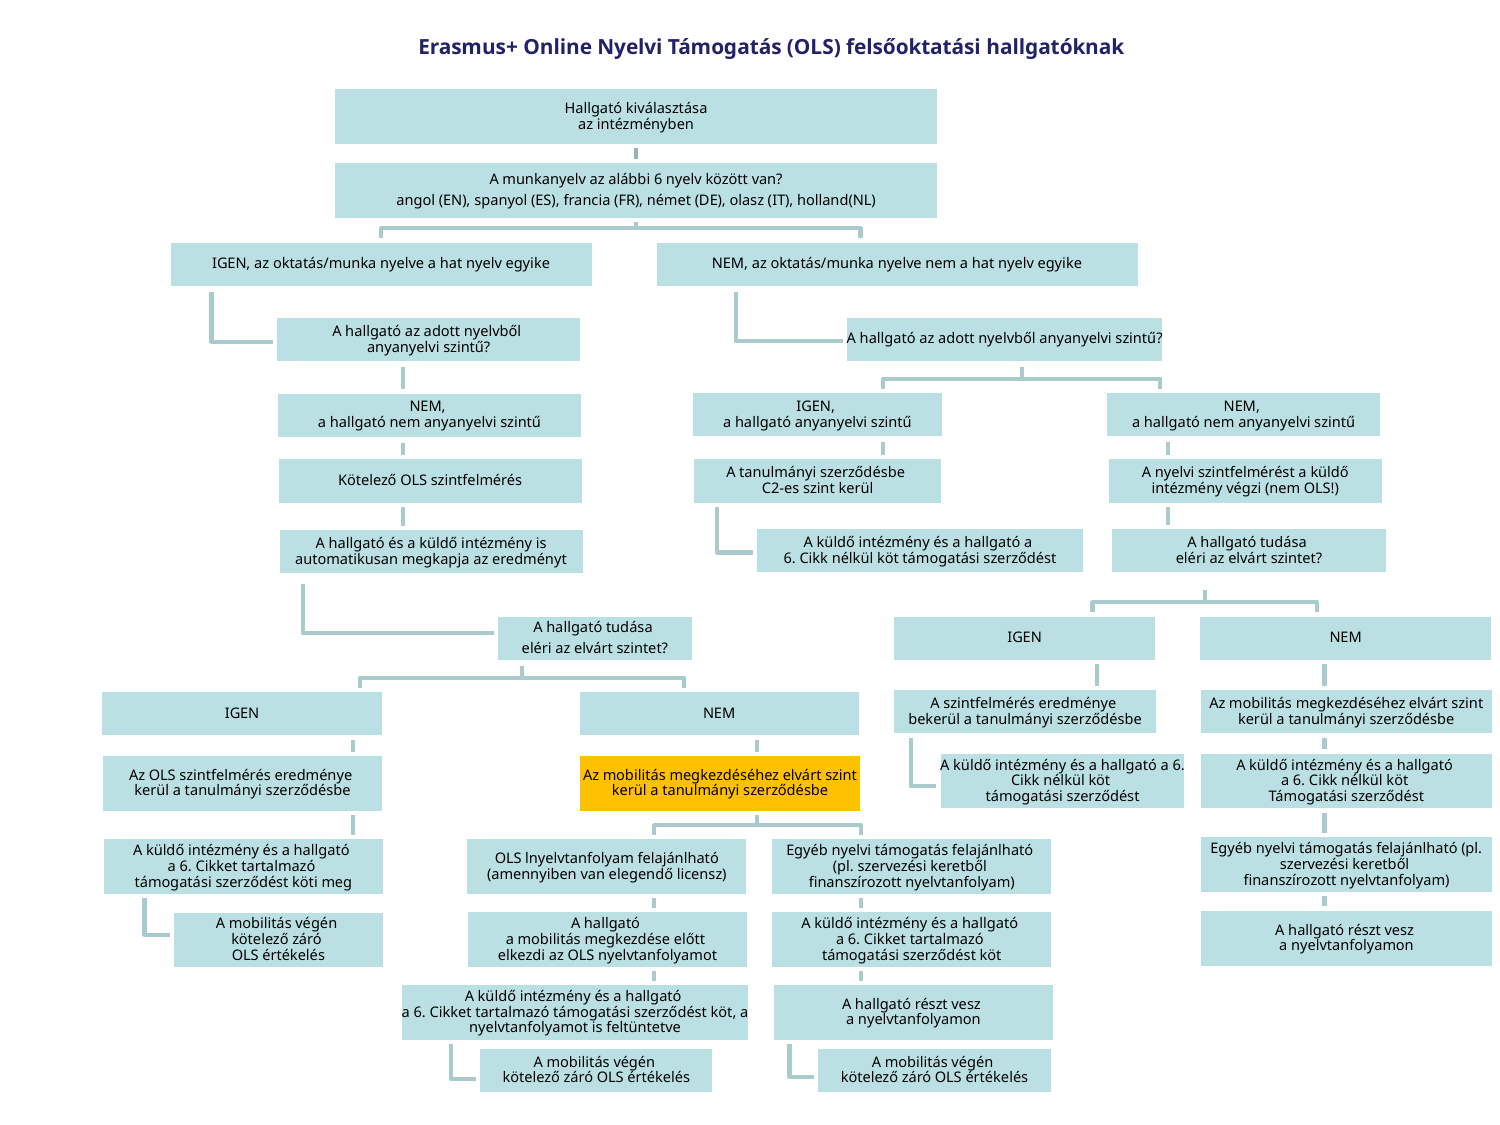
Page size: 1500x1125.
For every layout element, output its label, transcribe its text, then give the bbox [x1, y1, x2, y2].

text_box Erasmus+ Online Nyelvi Támogatás (OLS) felsőoktatási hallgatóknak [206, 25, 1336, 66]
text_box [100, 86, 1495, 1095]
